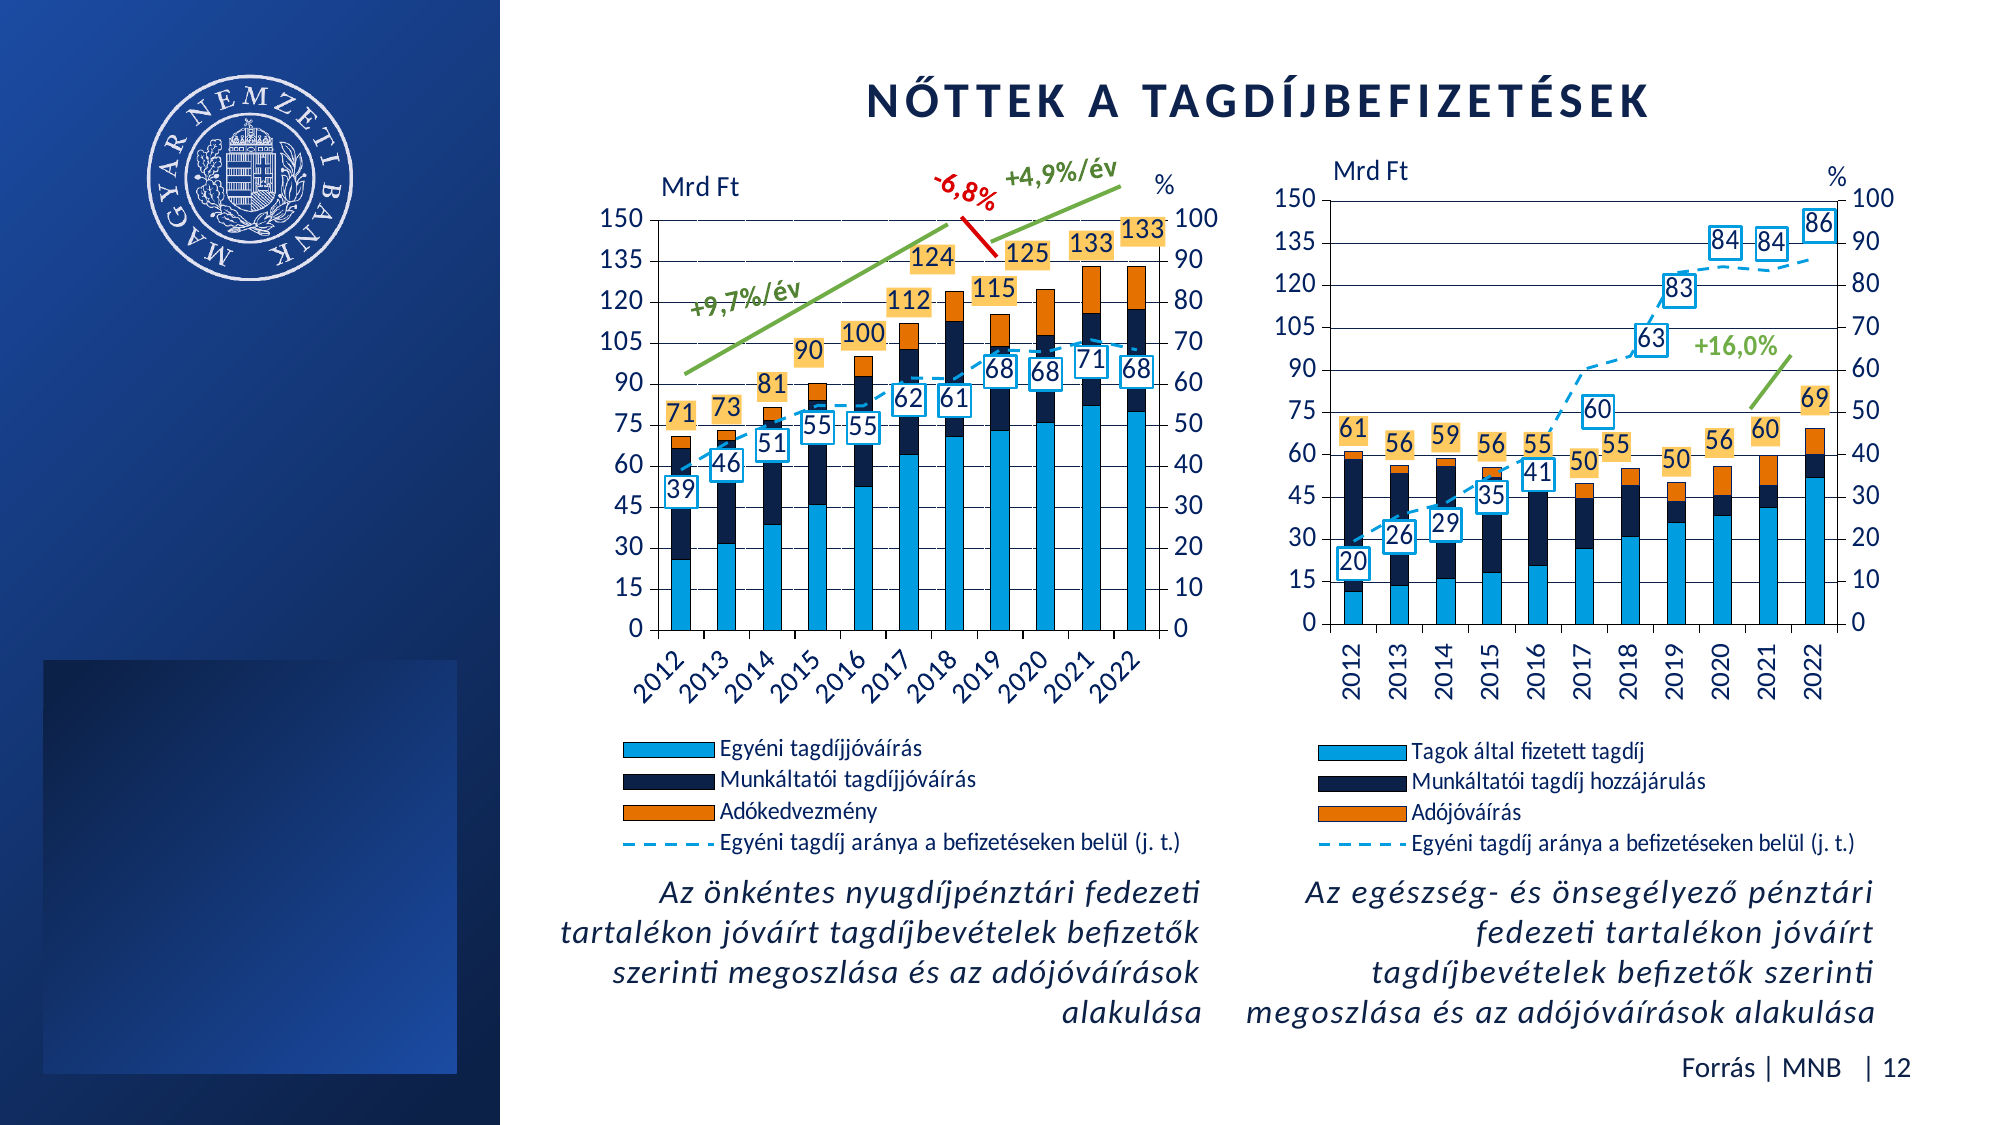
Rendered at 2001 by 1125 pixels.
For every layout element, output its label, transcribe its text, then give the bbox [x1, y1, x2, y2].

text_box Az egészség- és önsegélyező pénztári fedezeti tartalékon jóváírt tagdíjbevételek befizetők szerinti megoszlása és az adójóváírások alakulása [1219, 863, 1891, 1038]
title Nőttek a tagdíjbefizetések [514, 50, 2000, 152]
chart [598, 146, 1219, 864]
list Forrás | MNB [1666, 1039, 1931, 1097]
text_box Az önkéntes nyugdíjpénztári fedezeti tartalékon jóváírt tagdíjbevételek befizetők szerinti megoszlása és az adójóváírások alakulása [514, 863, 1217, 1038]
chart [1273, 146, 1895, 864]
